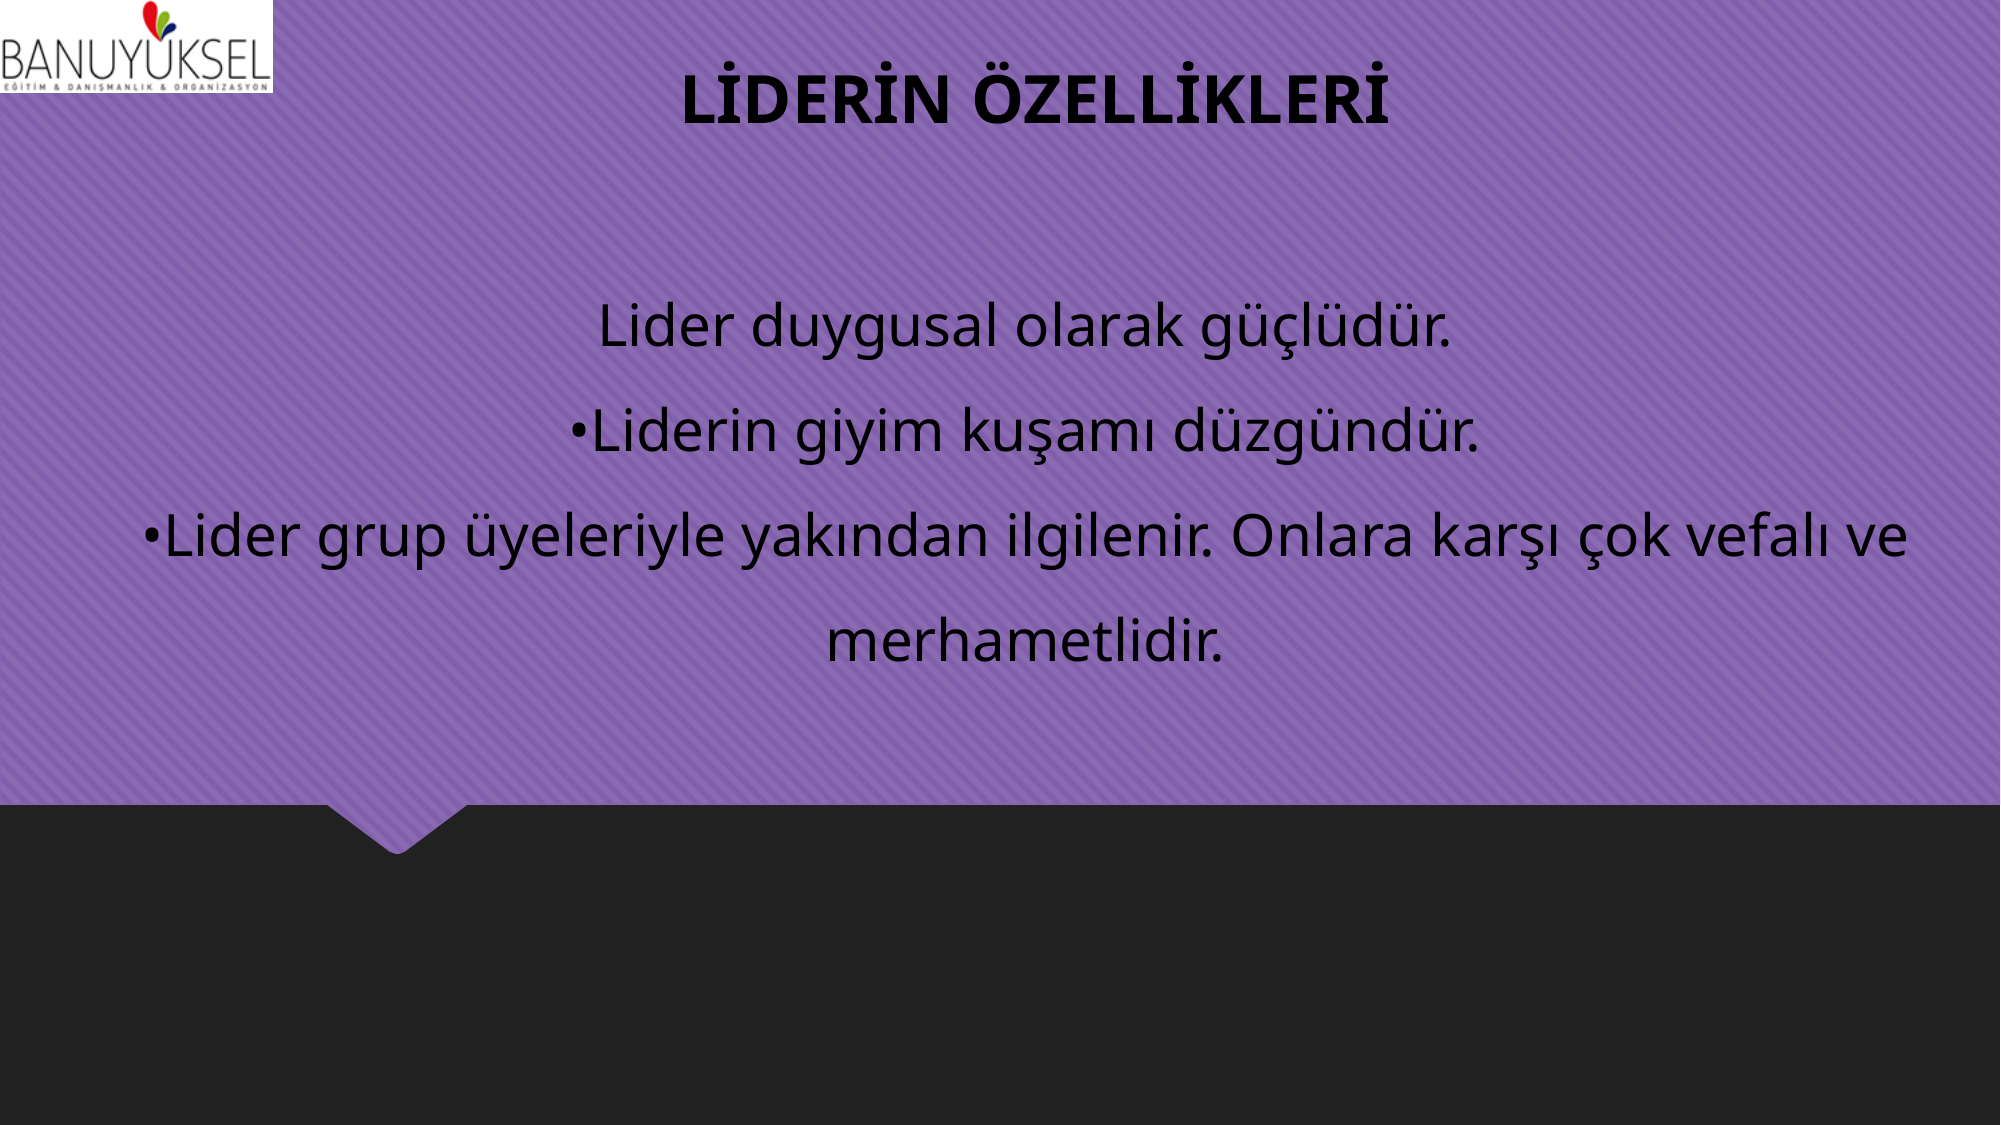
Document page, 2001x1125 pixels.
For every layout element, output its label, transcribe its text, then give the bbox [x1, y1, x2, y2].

text_box LİDERİN ÖZELLİKLERİ [440, 43, 1631, 144]
picture [0, 0, 273, 93]
text_box Lider duygusal olarak güçlüdür. •Liderin giyim kuşamı düzgündür. •Lider grup üyeleriyle yakından ilgilenir. Onlara karşı çok vefalı ve merhametlidir. [66, 245, 1984, 785]
